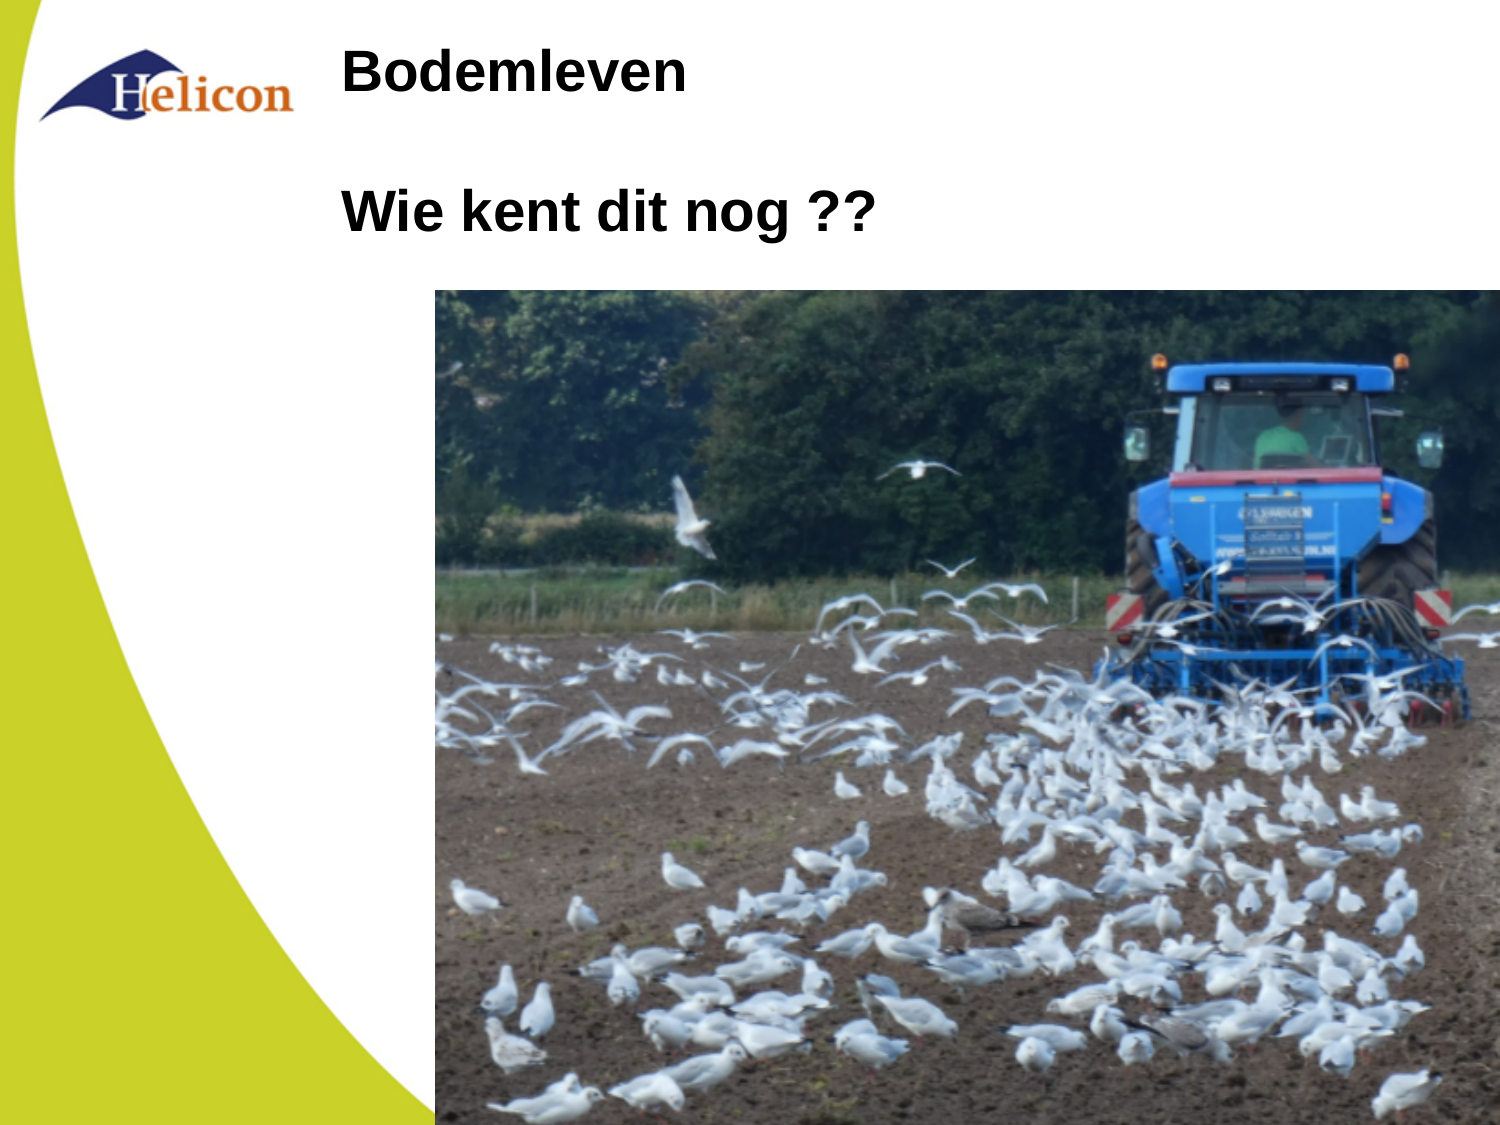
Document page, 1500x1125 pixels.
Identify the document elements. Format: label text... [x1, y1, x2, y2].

title Bodemleven Wie kent dit nog ?? [326, 84, 1417, 191]
picture [0, 0, 1500, 1125]
